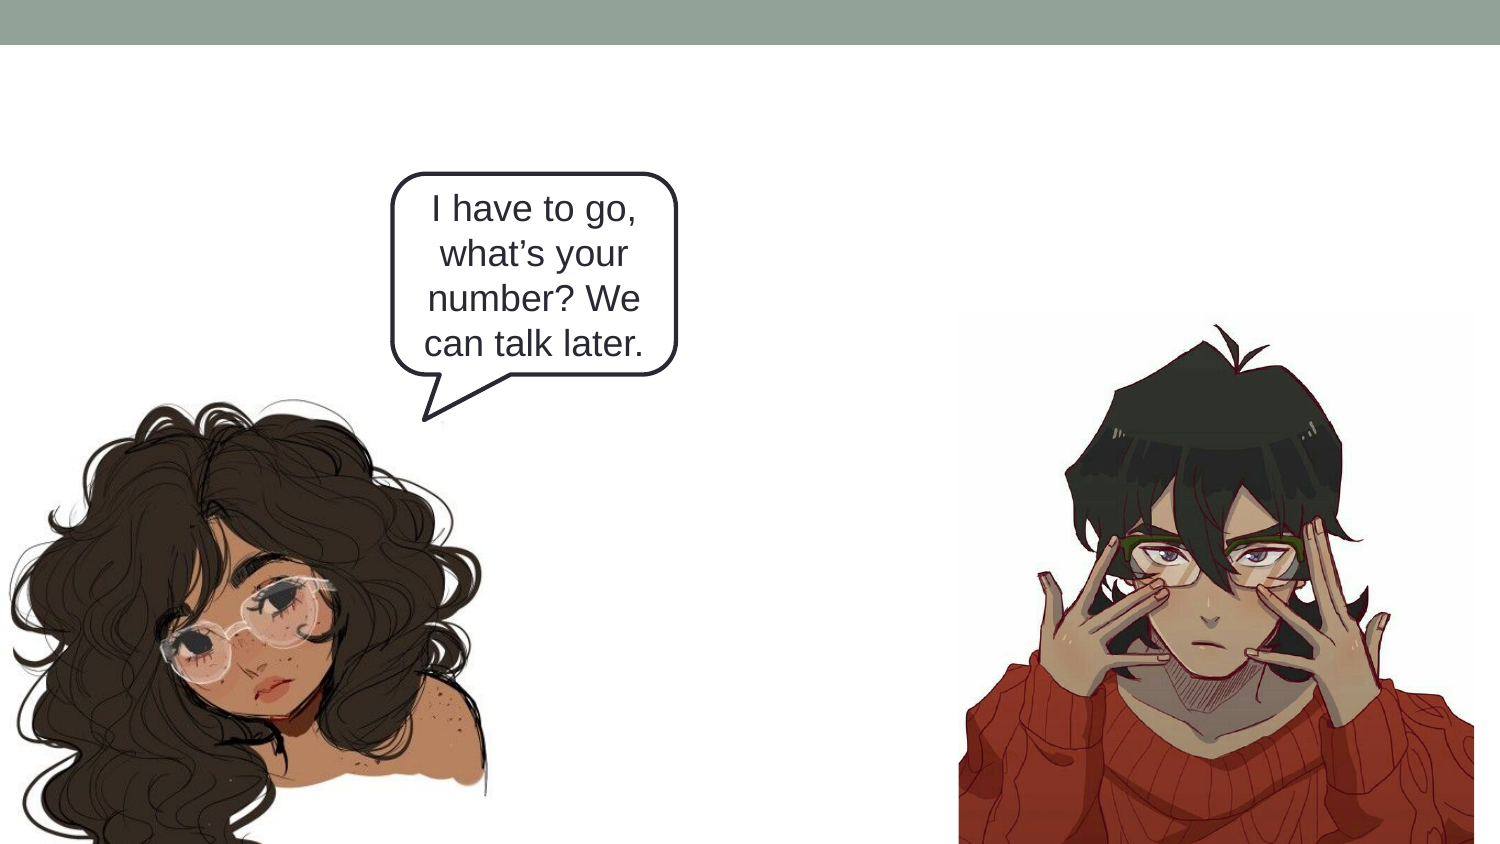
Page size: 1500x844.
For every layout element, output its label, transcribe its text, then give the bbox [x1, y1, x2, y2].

text_box I have to go, what’s your number? We can talk later. [390, 171, 679, 383]
picture [958, 311, 1475, 844]
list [0, 386, 524, 844]
